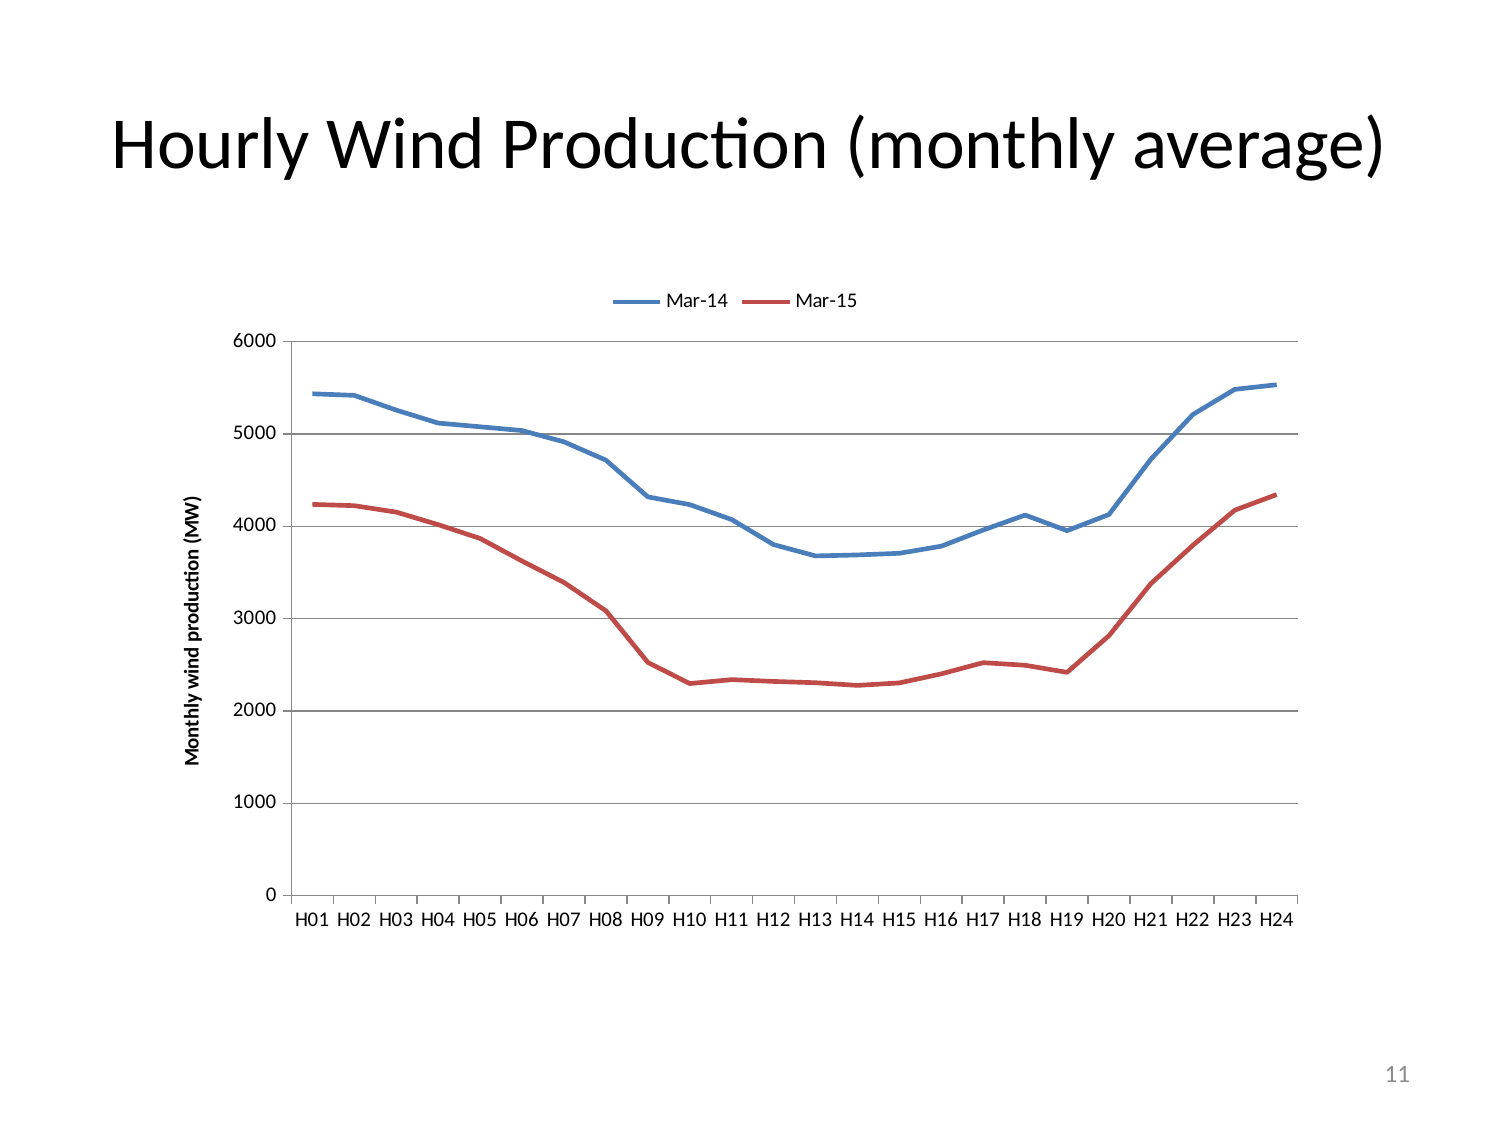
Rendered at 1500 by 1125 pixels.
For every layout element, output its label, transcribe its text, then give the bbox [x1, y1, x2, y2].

slide_number 11 [1074, 1042, 1425, 1103]
title Hourly Wind Production (monthly average) [75, 45, 1425, 233]
chart [149, 274, 1322, 945]
